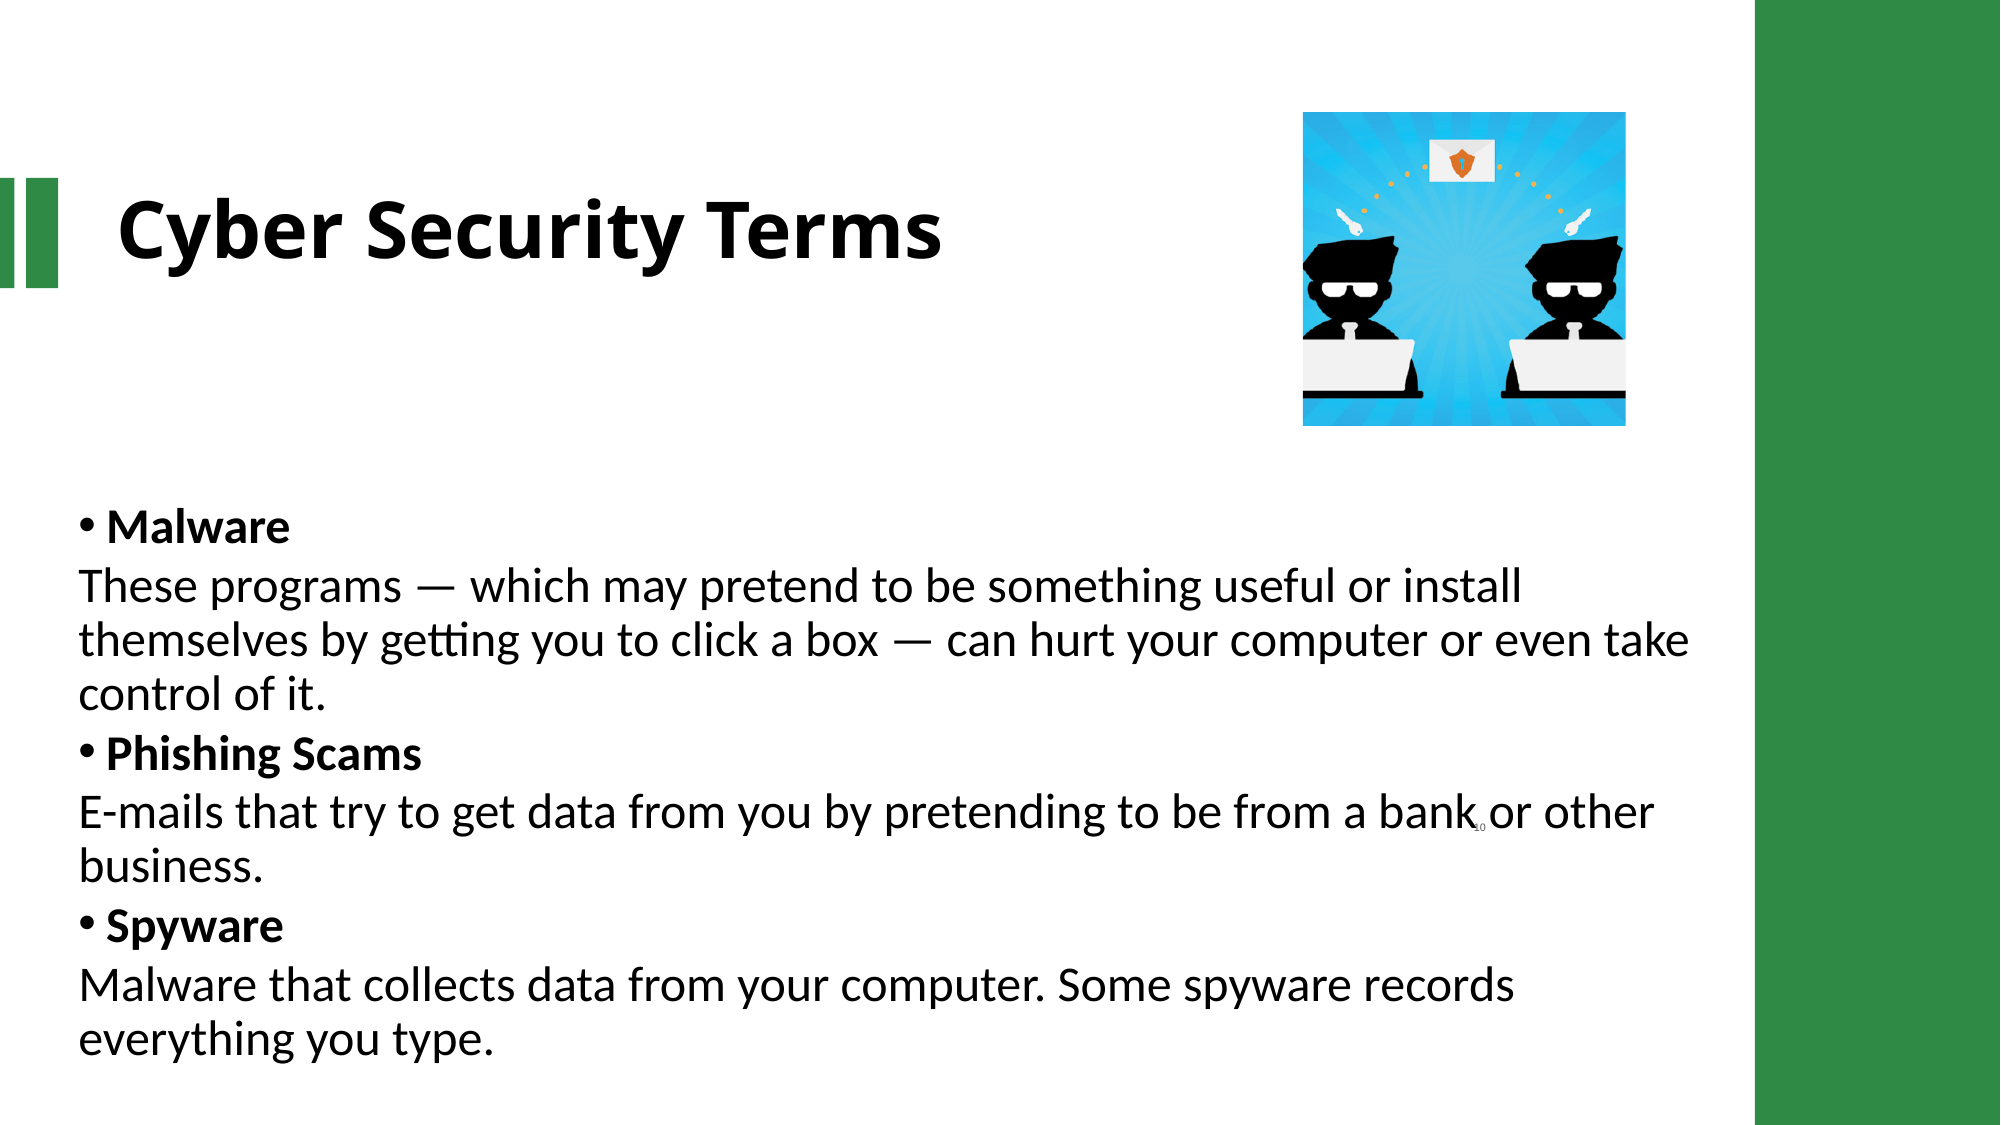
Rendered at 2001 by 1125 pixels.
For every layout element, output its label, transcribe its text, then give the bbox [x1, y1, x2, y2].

slide_number 10 [1389, 812, 1501, 844]
picture [1302, 112, 1626, 426]
text_box [1754, 0, 2000, 1125]
title Cyber Security Terms [96, 140, 969, 326]
list Malware These programs — which may pretend to be something useful or install themselves by getting you to click a box — can hurt your computer or even take control of it. Phishing Scams E-mails that try to get data from you by pretending to be from a bank or other business. Spyware Malware that collects data from your computer. Some spyware records everything you type. [58, 425, 1713, 1099]
text_box [0, 0, 1754, 1125]
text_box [0, 177, 59, 289]
